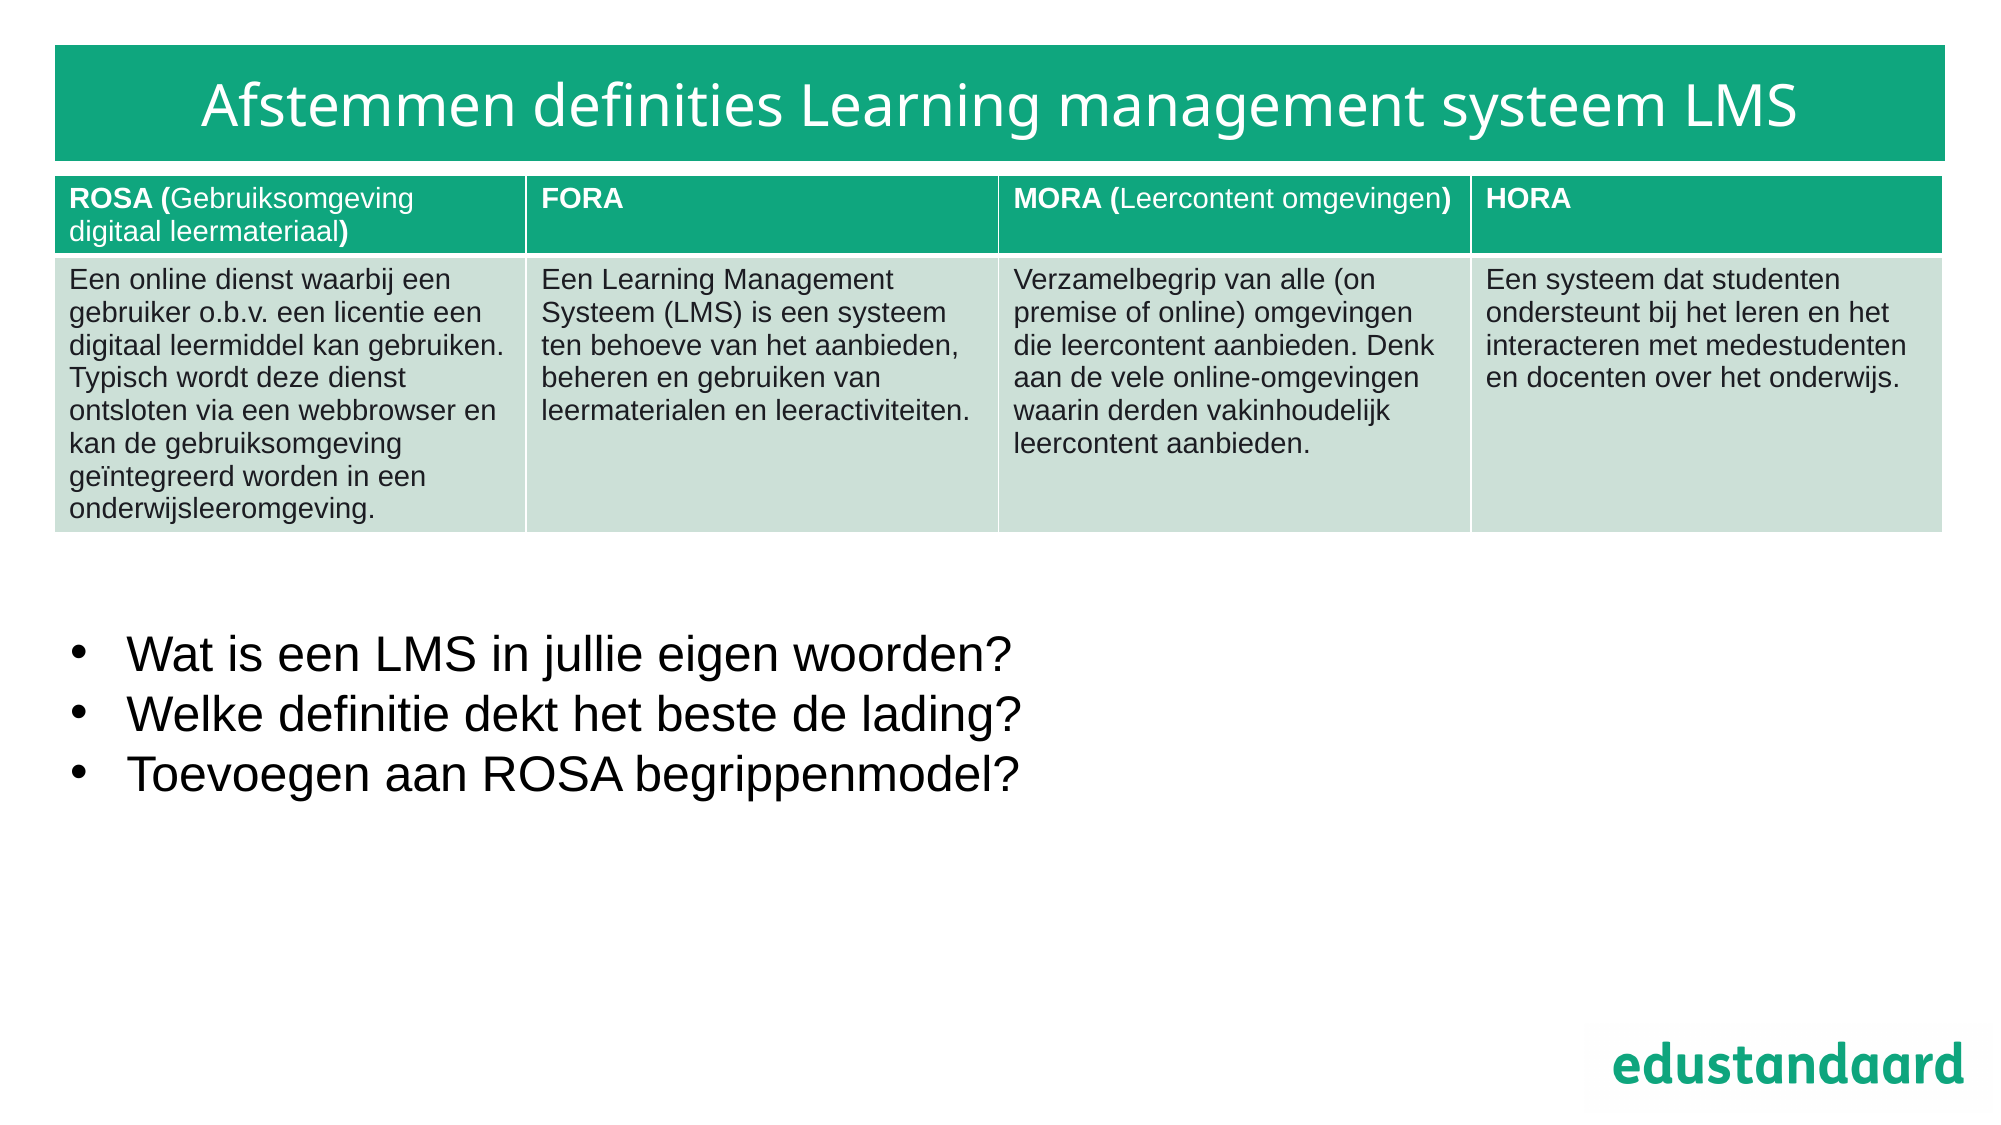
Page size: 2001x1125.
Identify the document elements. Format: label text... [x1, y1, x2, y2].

table_cell Een systeem dat studenten ondersteunt bij het leren en het interacteren met medestudenten en docenten over het onderwijs. [1472, 258, 1942, 532]
table_cell Verzamelbegrip van alle (on premise of online) omgevingen die leercontent aanbieden. Denk aan de vele online-omgevingen waarin derden vakinhoudelijk leercontent aanbieden. [999, 258, 1470, 532]
table_cell Een Learning Management Systeem (LMS) is een systeem ten behoeve van het aanbieden, beheren en gebruiken van leermaterialen en leeractiviteiten. [527, 258, 998, 532]
table_header FORA [527, 176, 998, 253]
picture [1584, 1023, 1993, 1113]
table_header MORA (Leercontent omgevingen) [999, 176, 1470, 253]
table_cell Een online dienst waarbij een gebruiker o.b.v. een licentie een digitaal leermiddel kan gebruiken. Typisch wordt deze dienst ontsloten via een webbrowser en kan de gebruiksomgeving geïntegreerd worden in een onderwijsleeromgeving. [55, 258, 525, 532]
table_header HORA [1472, 176, 1942, 253]
title Afstemmen definities Learning management systeem LMS [55, 45, 1945, 161]
table_header ROSA (Gebruiksomgeving digitaal leermateriaal) [55, 176, 525, 253]
text_box Wat is een LMS in jullie eigen woorden? Welke definitie dekt het beste de lading? Toevoegen aan ROSA begrippenmodel? [55, 613, 1945, 809]
